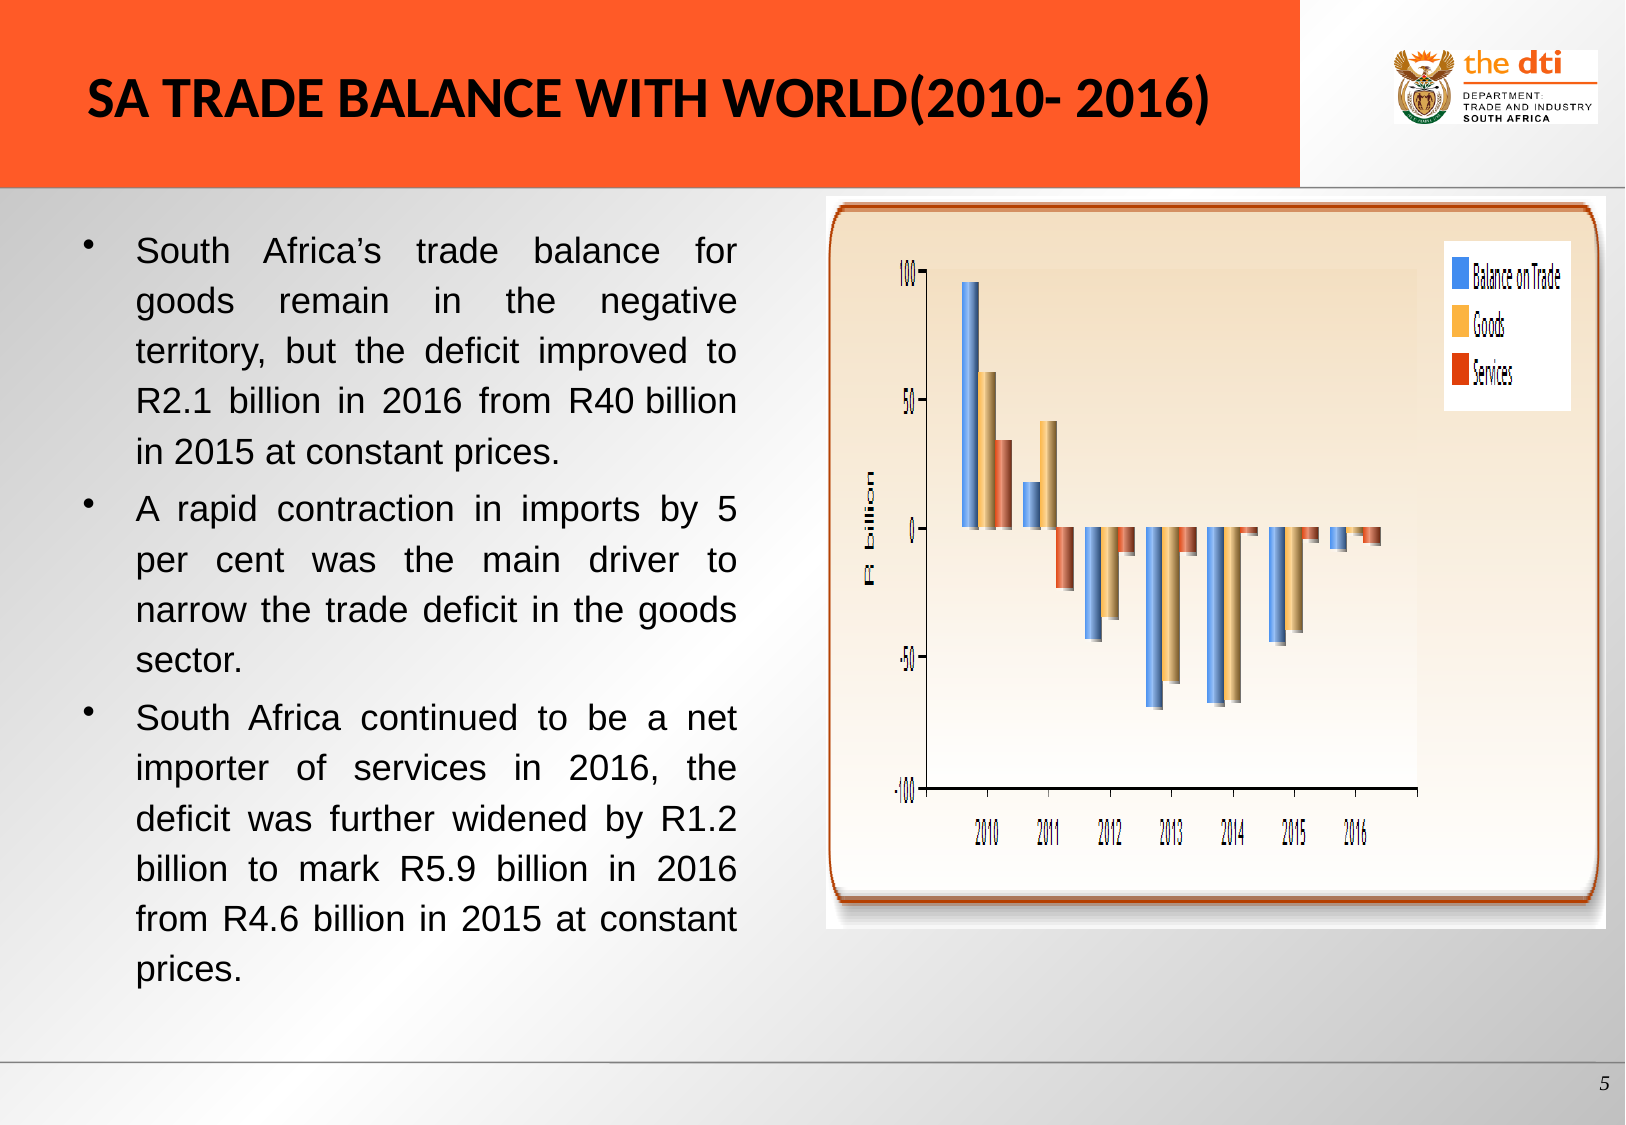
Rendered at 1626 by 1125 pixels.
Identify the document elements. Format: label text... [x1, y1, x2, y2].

title SA TRADE BALANCE WITH WORLD(2010- 2016) [0, 0, 1301, 188]
list South Africa’s trade balance for goods remain in the negative territory, but the deficit improved to R2.1 billion in 2016 from R40 billion in 2015 at constant prices. A rapid contraction in imports by 5 per cent was the main driver to narrow the trade deficit in the goods sector. South Africa continued to be a net importer of services in 2016, the deficit was further widened by R1.2 billion to mark R5.9 billion in 2016 from R4.6 billion in 2015 at constant prices. [67, 212, 775, 1001]
picture [1394, 50, 1598, 124]
slide_number 5 [1286, 1062, 1625, 1125]
picture [825, 196, 1607, 929]
